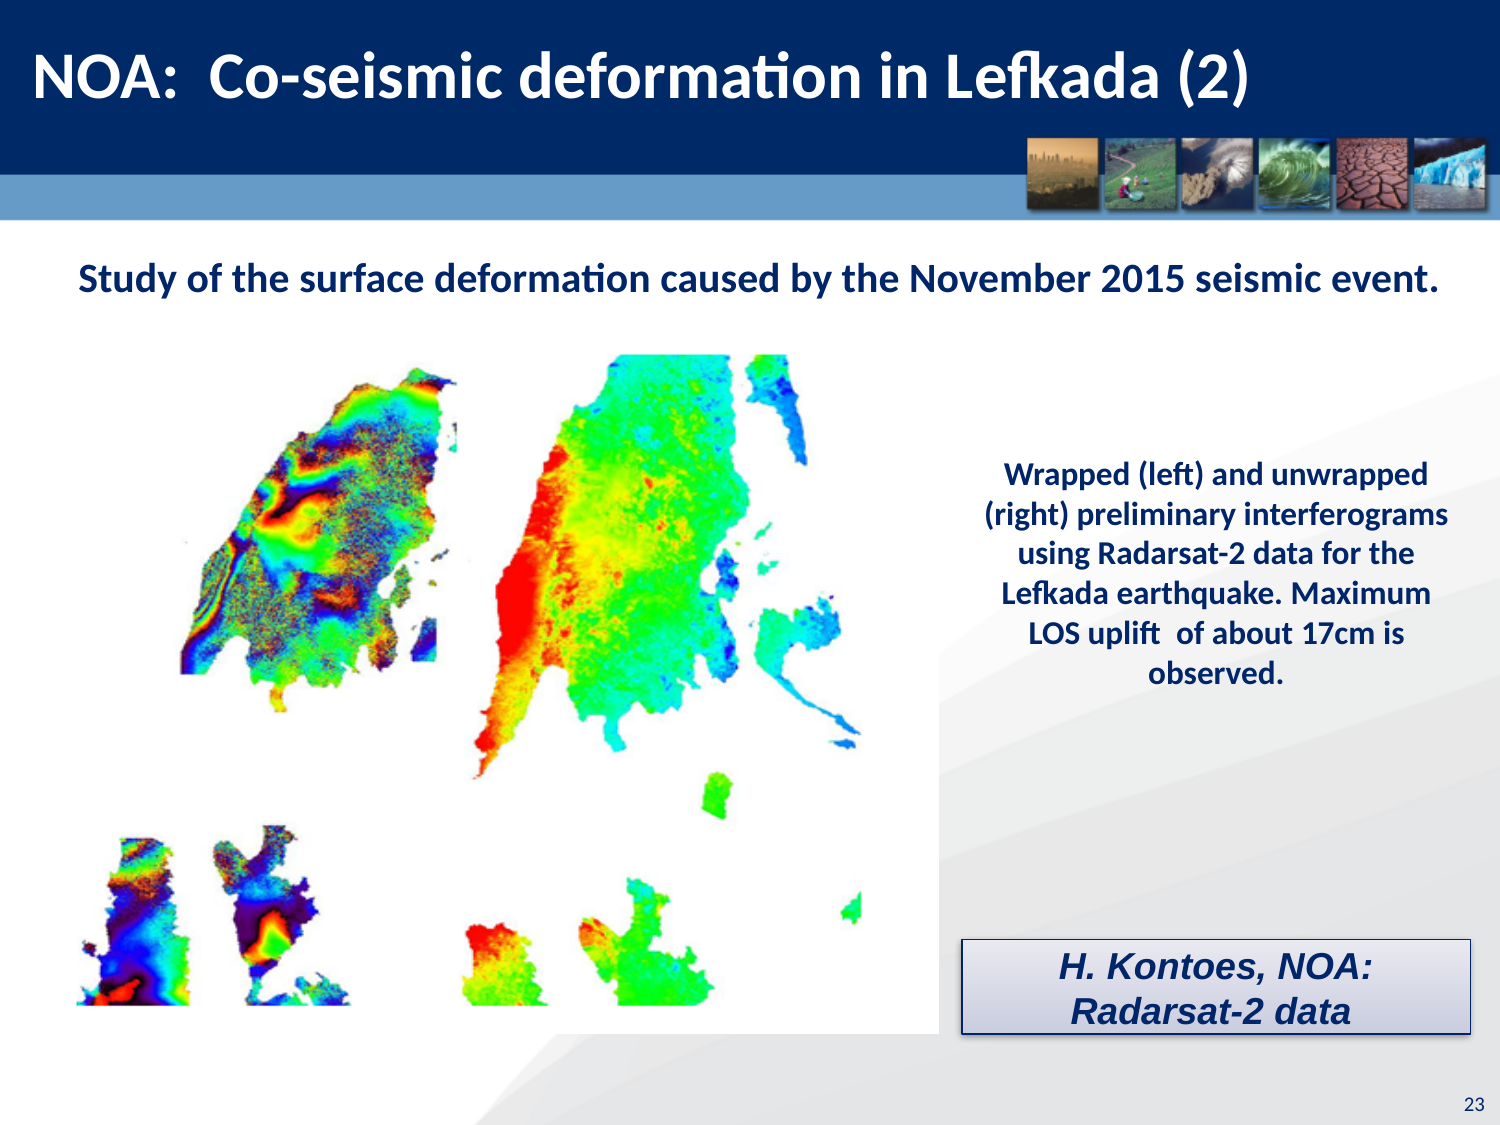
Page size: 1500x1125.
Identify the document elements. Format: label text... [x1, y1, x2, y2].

text_box Wrapped (left) and unwrapped (right) preliminary interferograms using Radarsat-2 data for the Lefkada earthquake. Maximum LOS uplift of about 17cm is observed. [962, 444, 1471, 699]
slide_number 23 [1187, 1082, 1500, 1125]
text_box H. Kontoes, NOA: Radarsat-2 data [961, 939, 1471, 1035]
title NOA: Co-seismic deformation in Lefkada (2) [17, 30, 1306, 114]
text_box Study of the surface deformation caused by the November 2015 seismic event. [39, 243, 1481, 309]
picture [0, 0, 1500, 1125]
